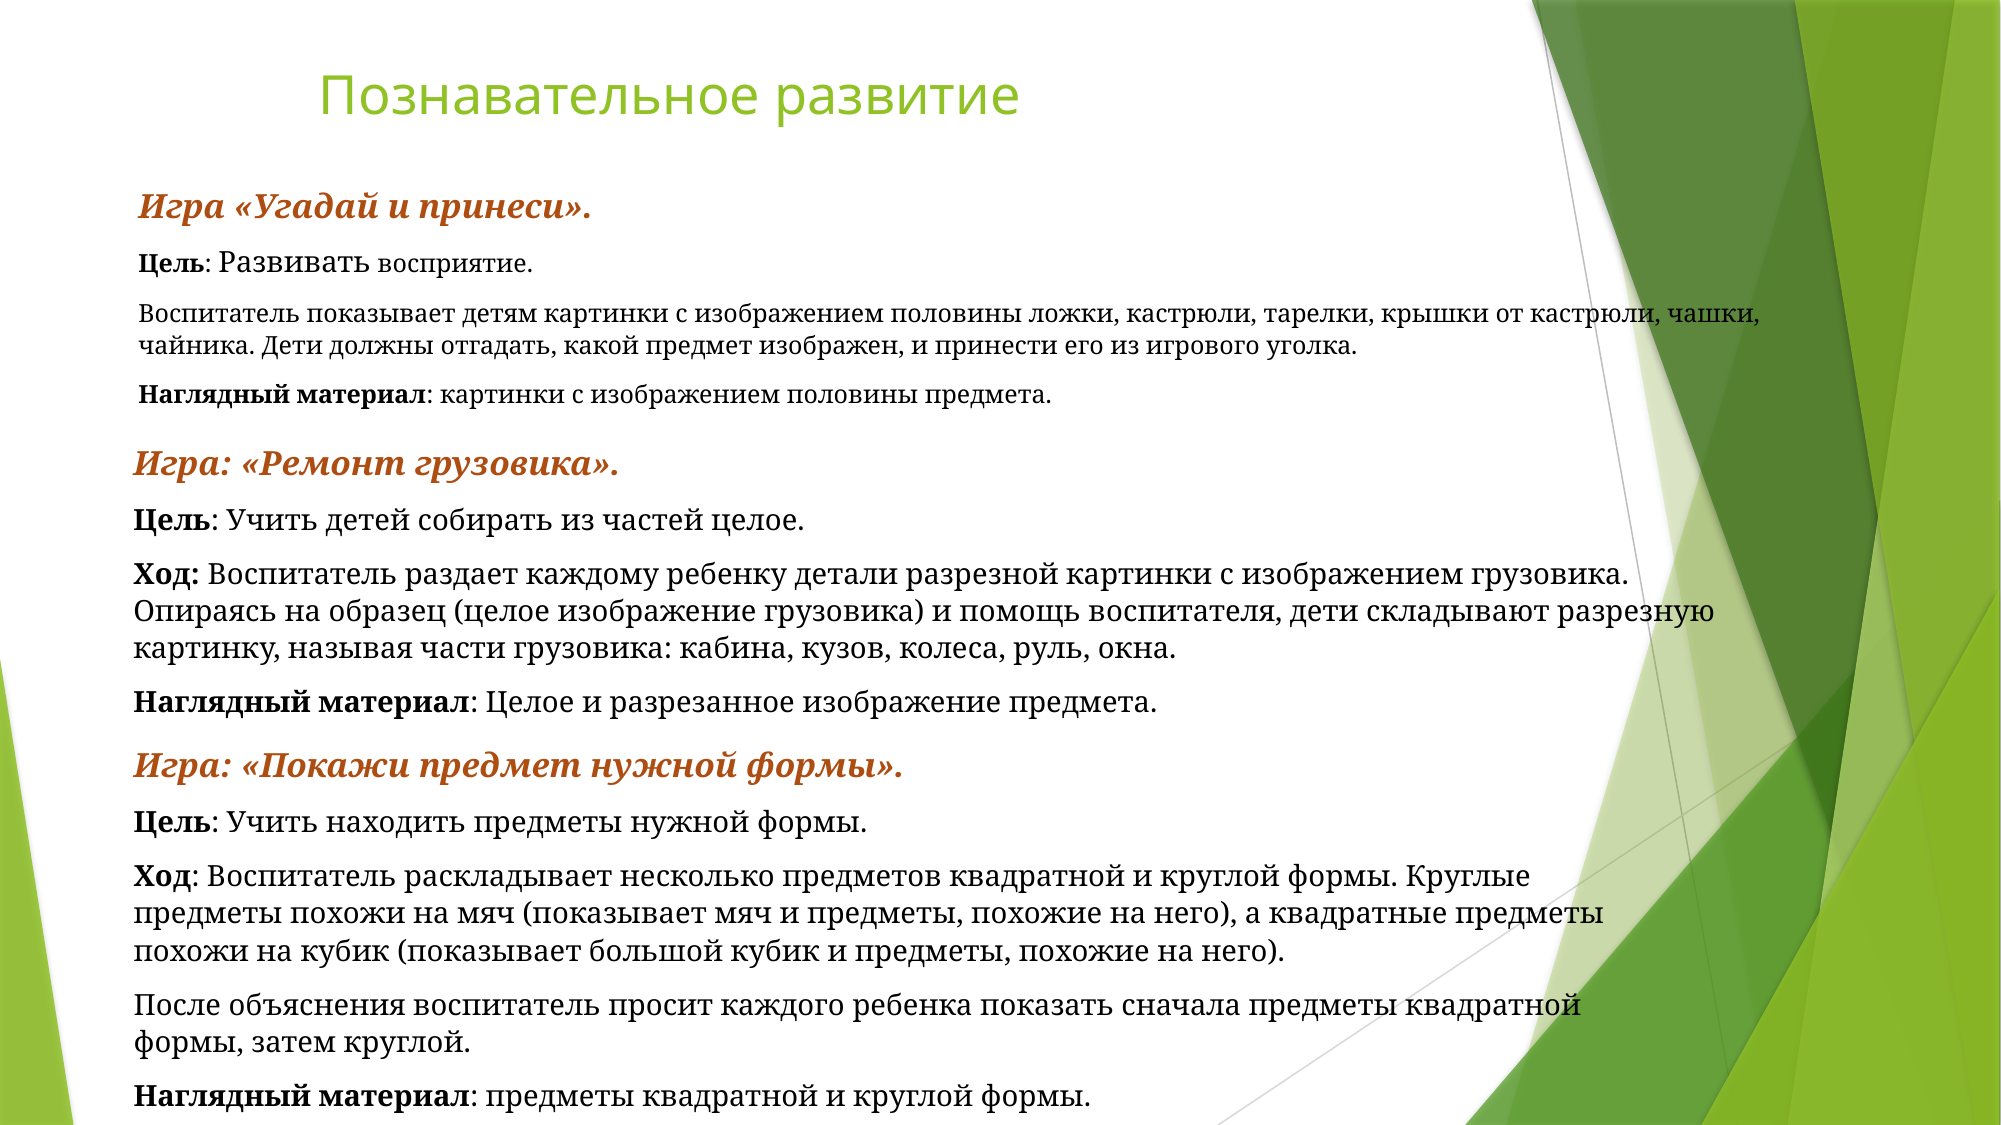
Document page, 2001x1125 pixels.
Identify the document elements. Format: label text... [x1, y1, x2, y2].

text_box Игра: «Покажи предмет нужной формы». Цель: Учить находить предметы нужной формы. Ход: Воспитатель раскладывает несколько предметов квадратной и круглой формы. Круглые предметы похожи на мяч (показывает мяч и предметы, похожие на него), а квадратные предметы похожи на кубик (показывает большой кубик и предметы, похожие на него). После объяснения воспитатель просит каждого ребенка показать сначала предметы квадратной формы, затем круглой. Наглядный материал: предметы квадратной и круглой формы. [118, 734, 1632, 1120]
text_box Игра: «Ремонт грузовика». Цель: Учить детей собирать из частей целое. Ход: Воспитатель раздает каждому ребенку детали разрезной картинки с изображением грузовика. Опираясь на образец (целое изображение грузовика) и помощь воспитателя, дети складывают разрезную картинку, называя части грузовика: кабина, кузов, колеса, руль, окна. Наглядный материал: Целое и разрезанное изображение предмета. [118, 431, 1738, 727]
title Познавательное развитие [303, 49, 1329, 93]
text_box Игра «Угадай и принеси». Цель: Развивать восприятие. Воспитатель показывает детям картинки с изображением половины ложки, кастрюли, тарелки, крышки от кастрюли, чашки, чайника. Дети должны отгадать, какой предмет изображен, и принести его из игрового уголка. Наглядный материал: картинки с изображением половины предмета. [123, 93, 1786, 416]
